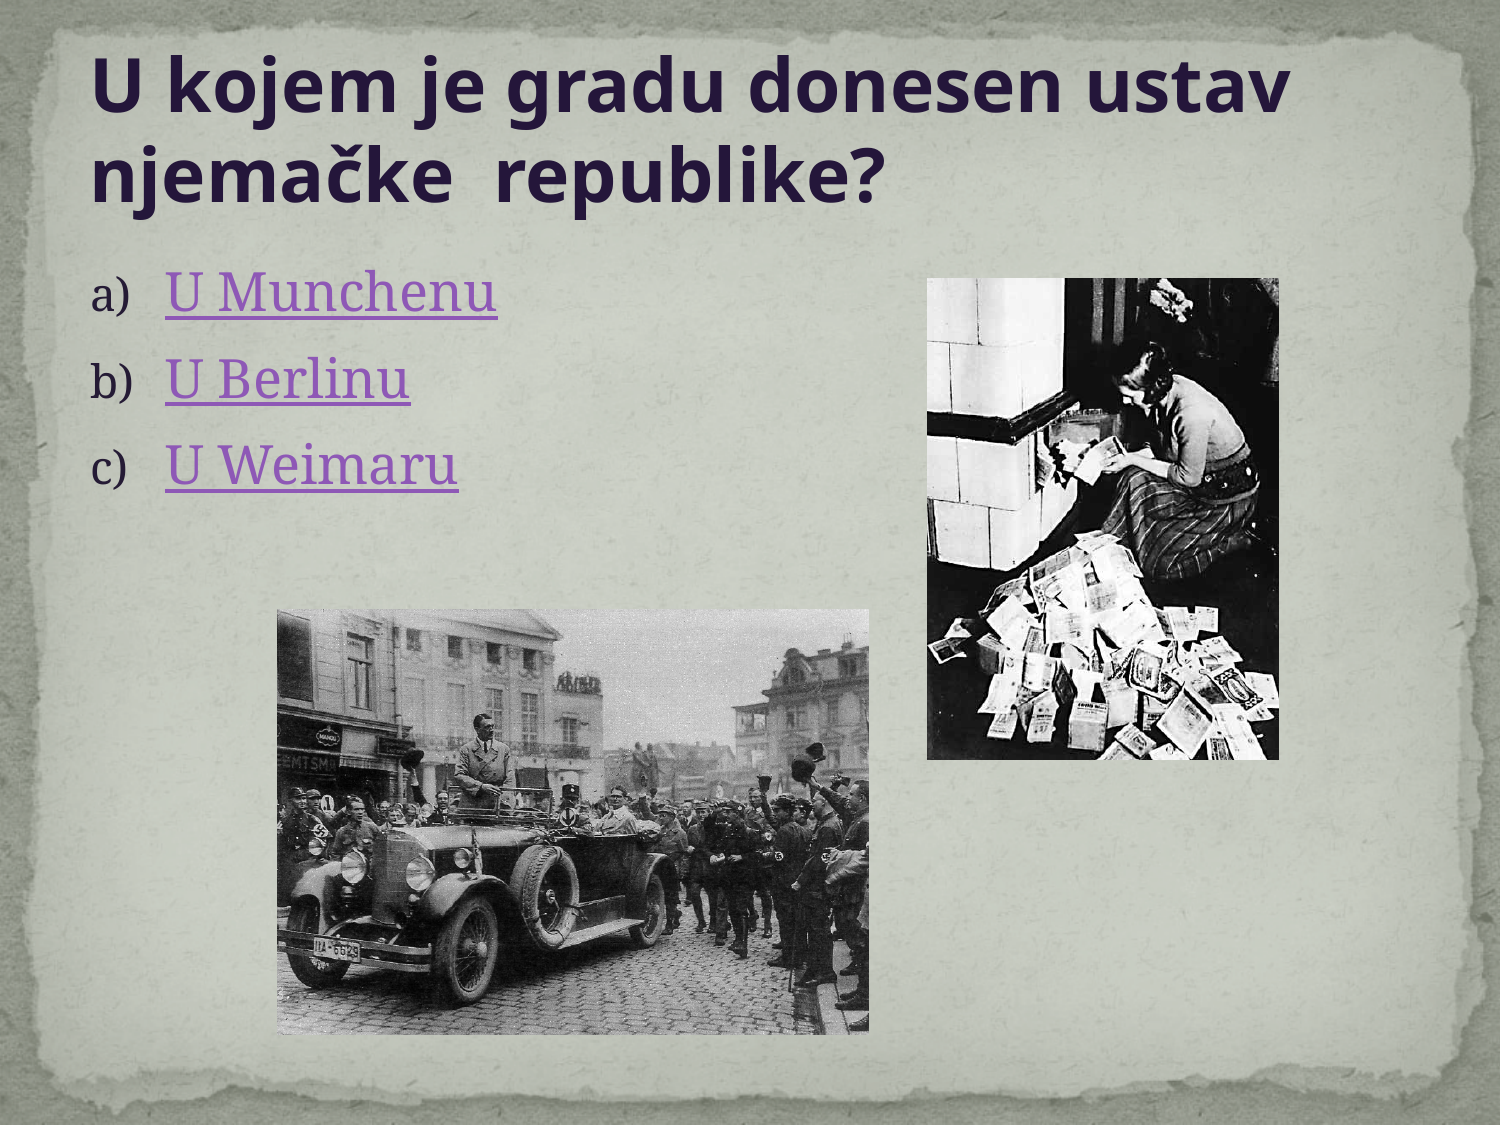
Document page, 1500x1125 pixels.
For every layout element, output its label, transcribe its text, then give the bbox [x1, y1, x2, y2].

title U kojem je gradu donesen ustav njemačke republike? [74, 24, 1425, 225]
list U Munchenu U Berlinu U Weimaru [74, 249, 1426, 1001]
picture [277, 609, 869, 1035]
picture [927, 278, 1279, 760]
